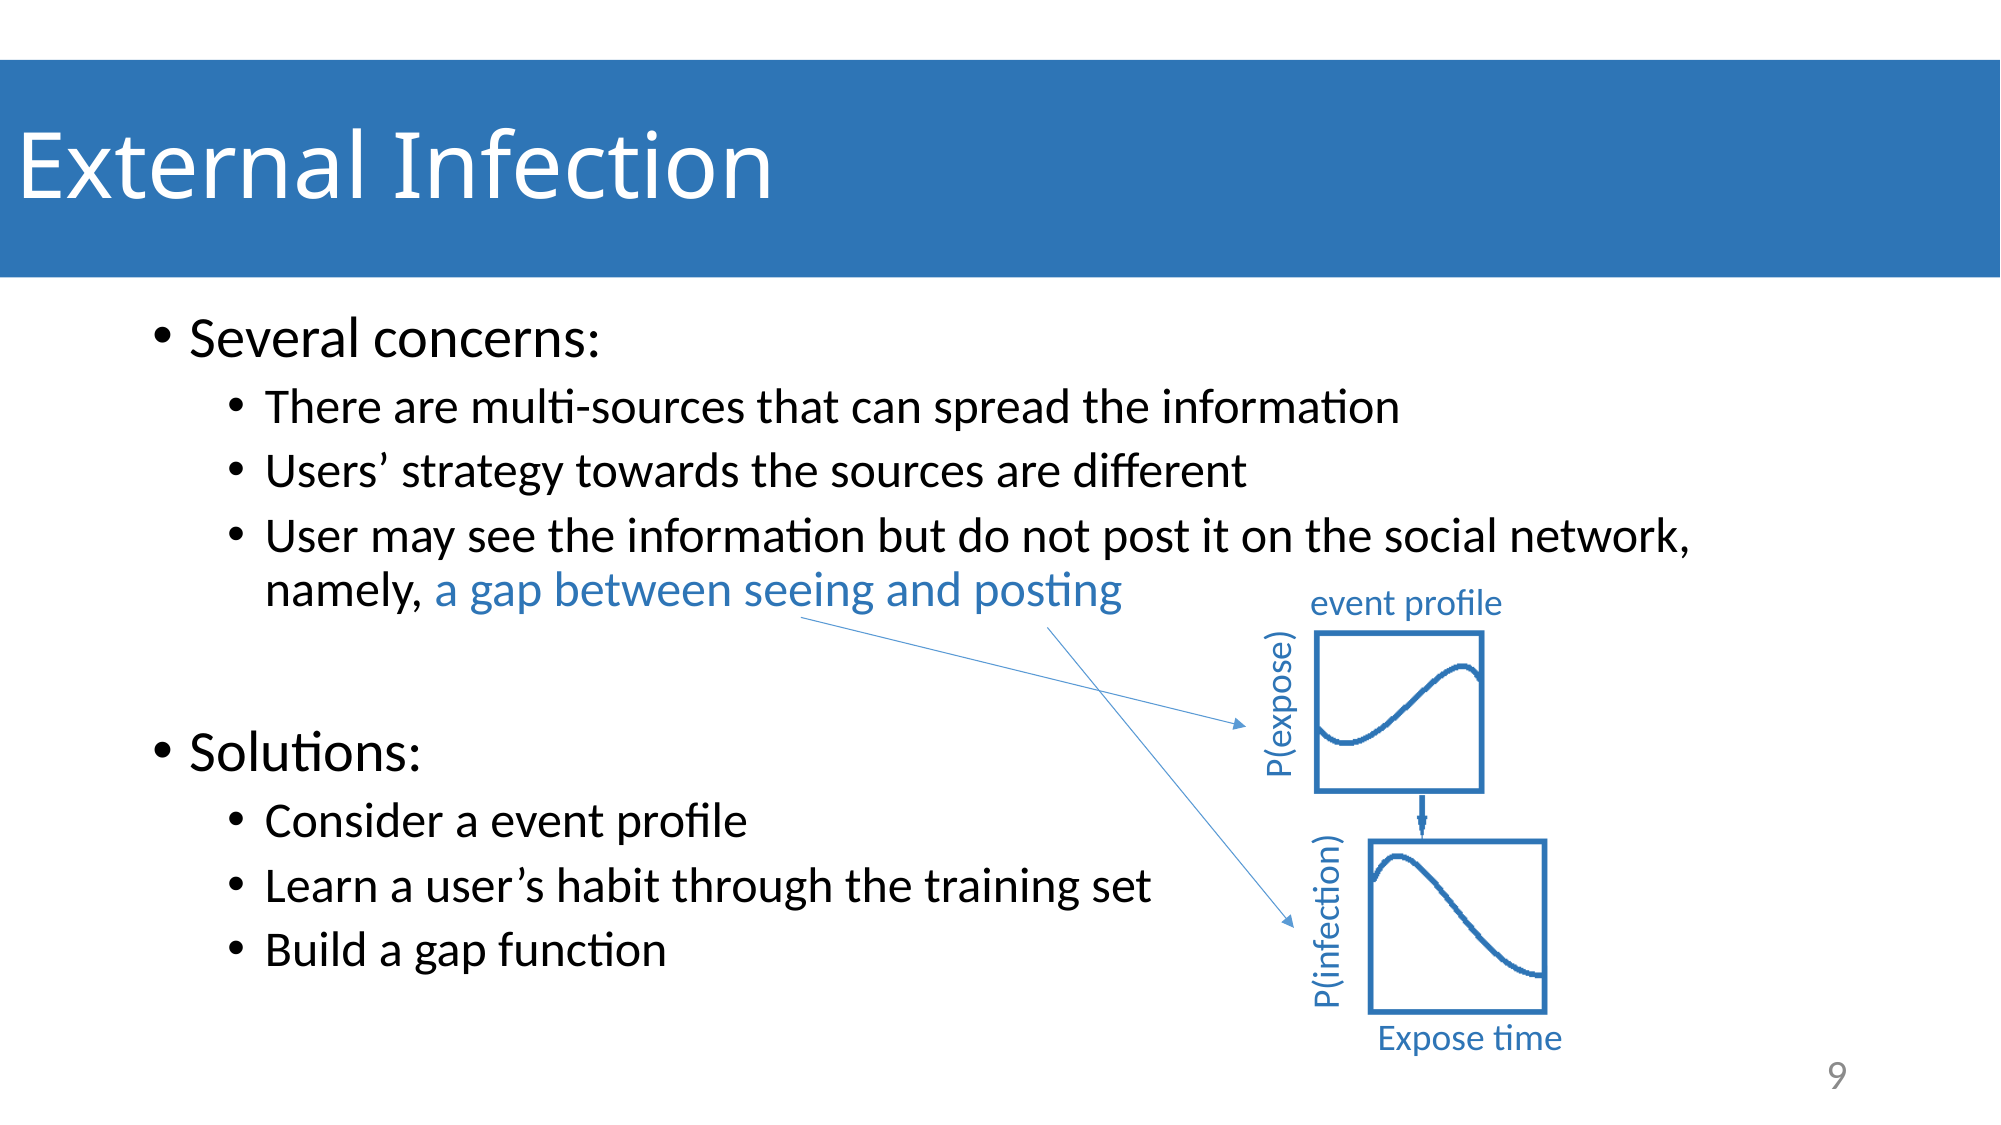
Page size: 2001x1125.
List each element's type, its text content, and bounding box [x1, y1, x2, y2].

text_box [800, 617, 1247, 727]
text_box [1246, 570, 2000, 1103]
title External Infection [0, 59, 2000, 278]
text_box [1047, 627, 1294, 928]
list Several concerns: There are multi-sources that can spread the information Users’ strategy towards the sources are different User may see the information but do not post it on the social network, namely, a gap between seeing and posting Solutions: Consider a event profile Learn a user’s habit through the training set Build a gap function [137, 299, 1863, 1014]
